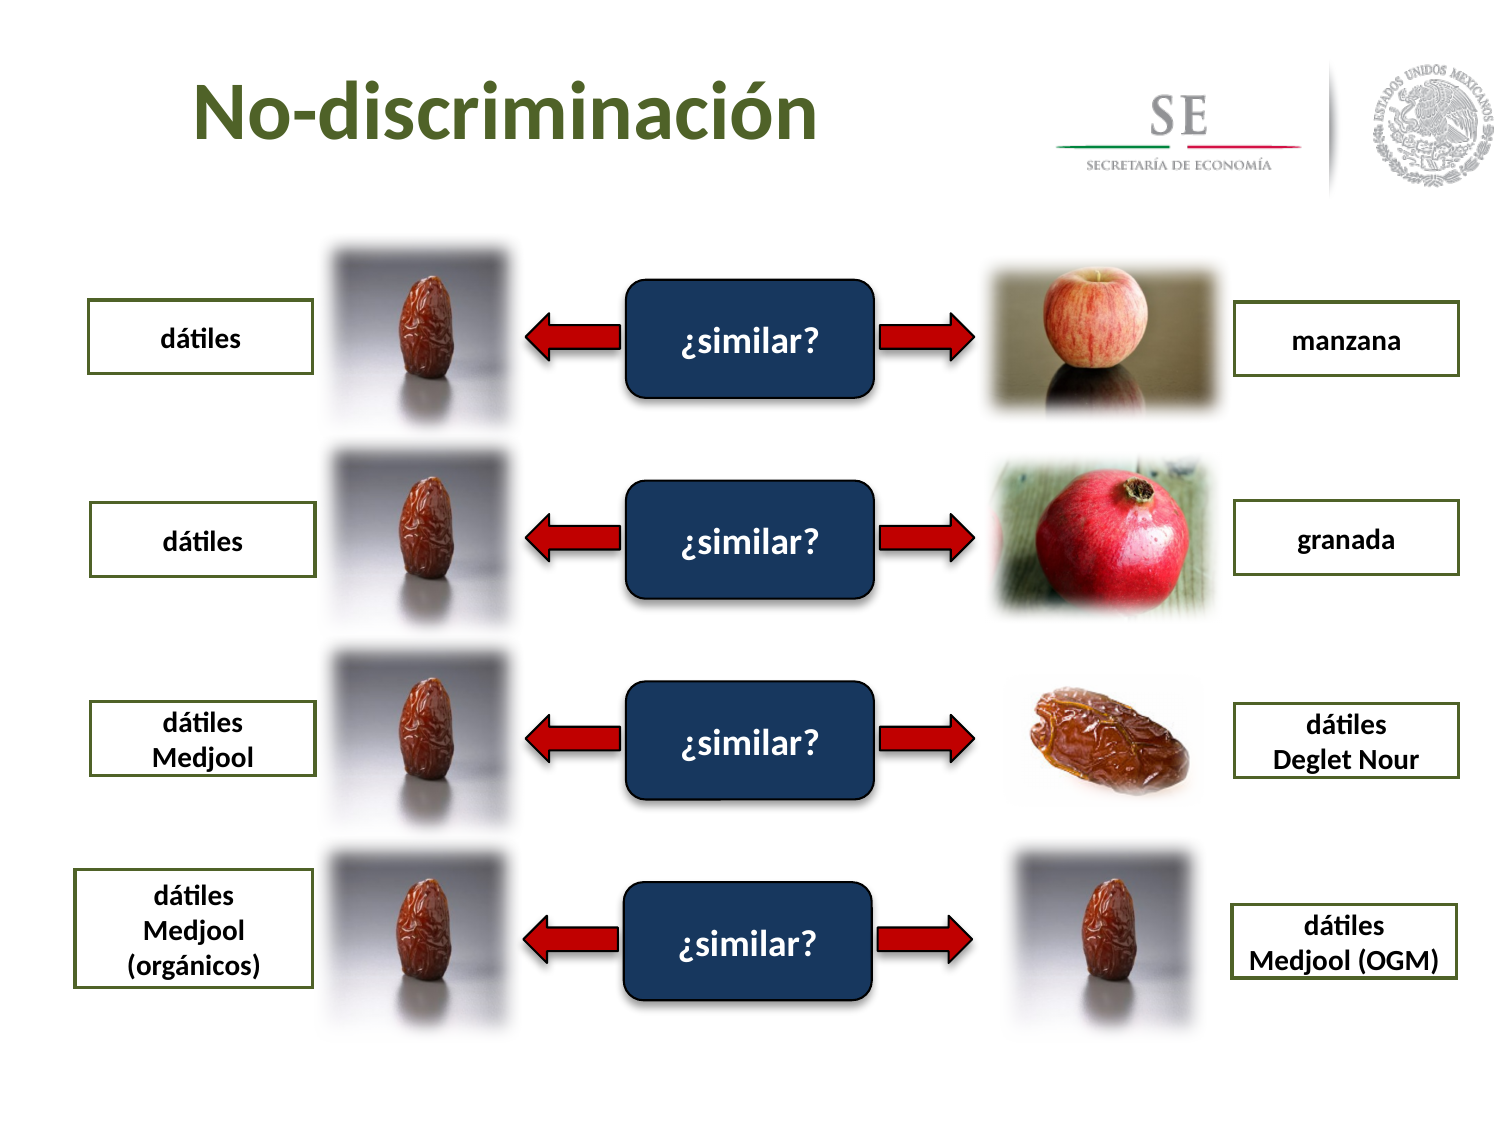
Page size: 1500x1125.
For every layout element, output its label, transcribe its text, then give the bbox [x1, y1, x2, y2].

picture [983, 450, 1224, 626]
text_box [530, 712, 623, 765]
text_box manzana [1237, 302, 1459, 376]
text_box [528, 913, 620, 965]
text_box dátiles Medjool (OGM) [1232, 904, 1457, 979]
text_box dátiles Medjool [90, 701, 309, 776]
text_box [530, 311, 623, 363]
text_box [530, 512, 623, 564]
text_box ¿similar? [623, 679, 877, 802]
text_box ¿similar? [623, 478, 877, 601]
text_box [875, 913, 975, 965]
text_box dátiles [90, 502, 309, 577]
text_box dátiles Medjool (orgánicos) [74, 869, 307, 988]
text_box granada [1234, 500, 1459, 575]
picture [1002, 673, 1205, 808]
picture [312, 231, 526, 1045]
text_box ¿similar? [623, 277, 877, 400]
text_box [877, 712, 977, 765]
text_box [877, 512, 977, 564]
picture [998, 833, 1210, 1045]
picture [1050, 54, 1500, 209]
text_box dátiles Deglet Nour [1234, 703, 1459, 778]
text_box [877, 311, 969, 363]
text_box No-discriminación [24, 12, 988, 200]
text_box dátiles [88, 299, 309, 374]
text_box ¿similar? [621, 880, 874, 1003]
picture [974, 253, 1233, 425]
